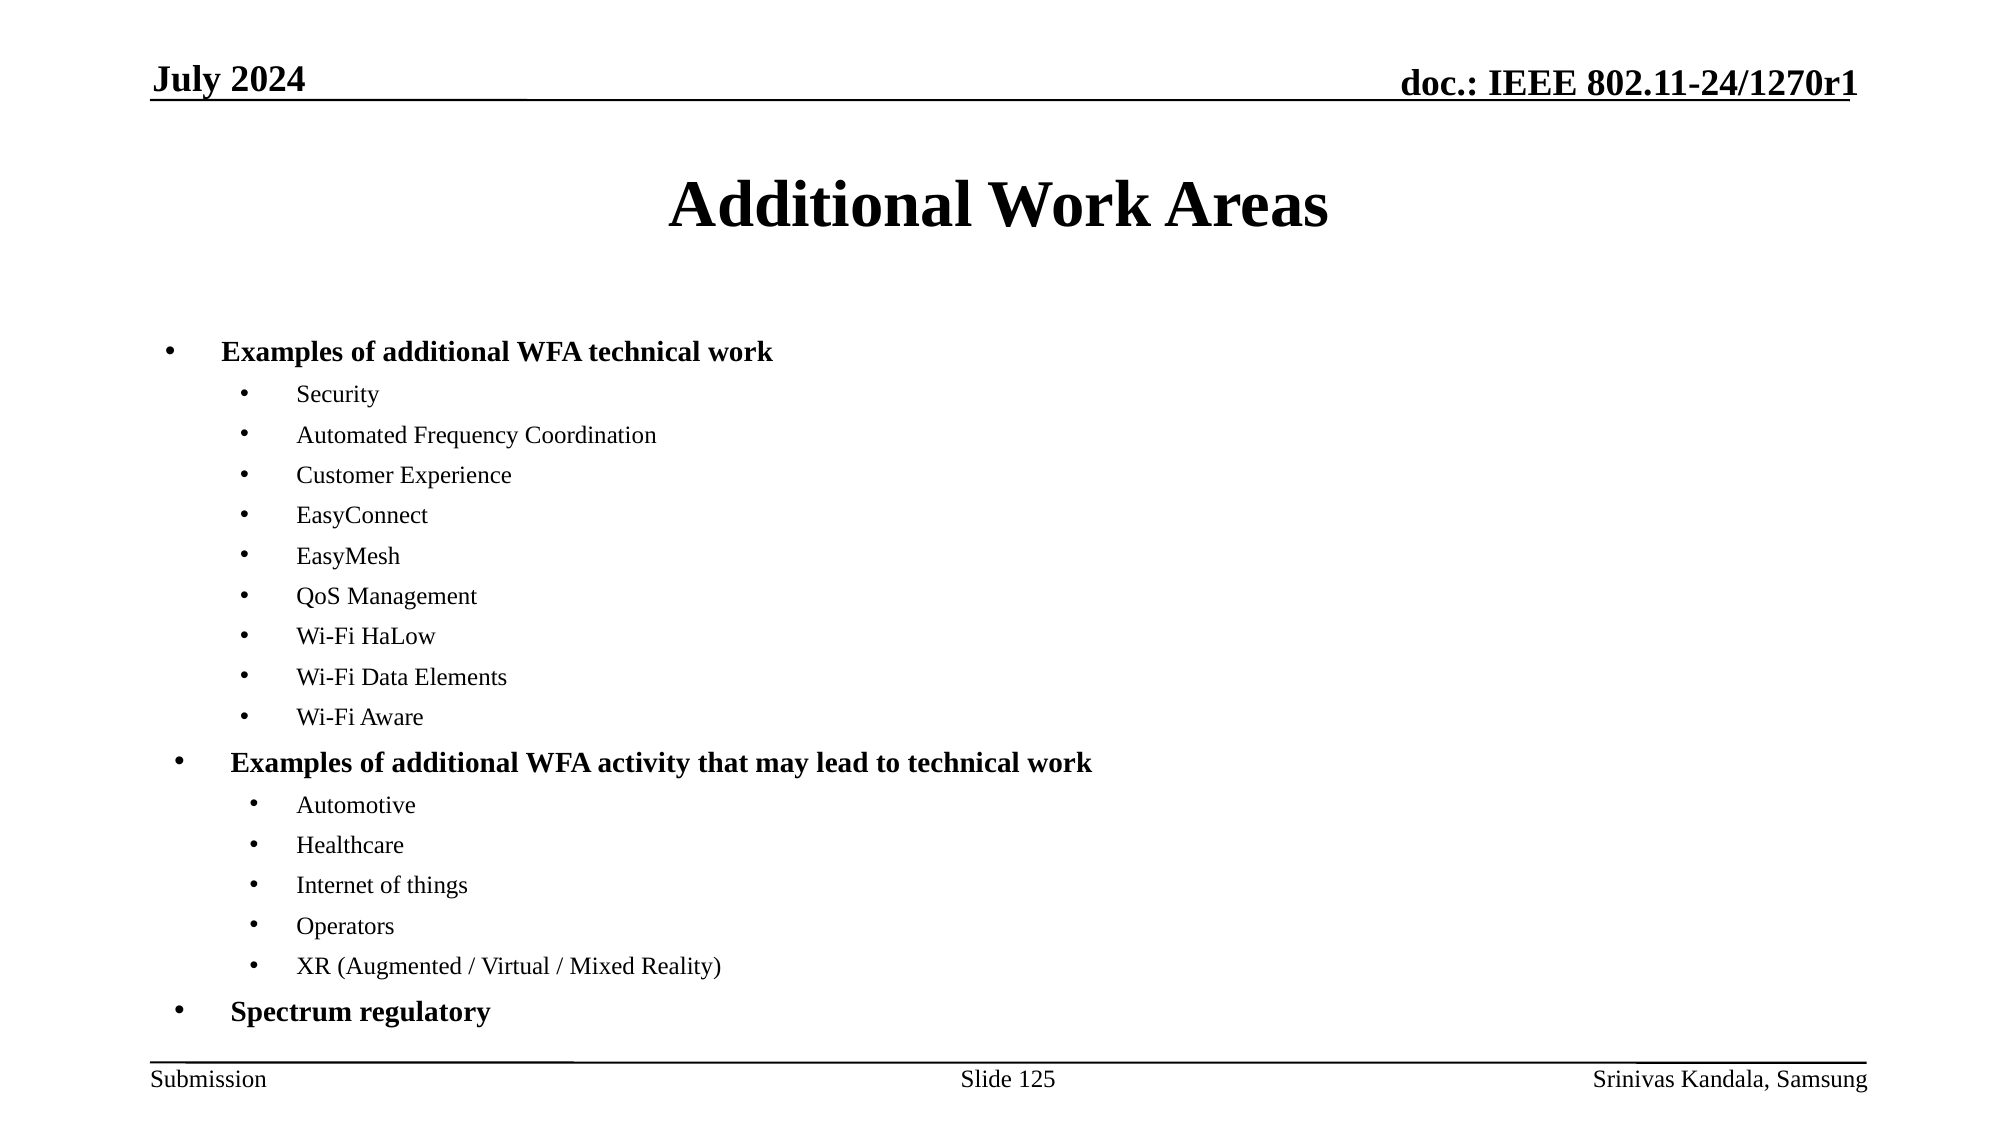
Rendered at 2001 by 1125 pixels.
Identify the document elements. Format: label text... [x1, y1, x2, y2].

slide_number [152, 54, 563, 100]
list Examples of additional WFA technical work Security Automated Frequency Coordination Customer Experience EasyConnect EasyMesh QoS Management Wi-Fi HaLow Wi-Fi Data Elements Wi-Fi Aware Examples of additional WFA activity that may lead to technical work Automotive Healthcare Internet of things Operators XR (Augmented / Virtual / Mixed Reality) Spectrum regulatory [149, 324, 1850, 1000]
slide_number Slide 125 [950, 1061, 1067, 1123]
title Additional Work Areas [149, 112, 1850, 288]
footer Srinivas Kandala, Samsung [1171, 1061, 1869, 1093]
